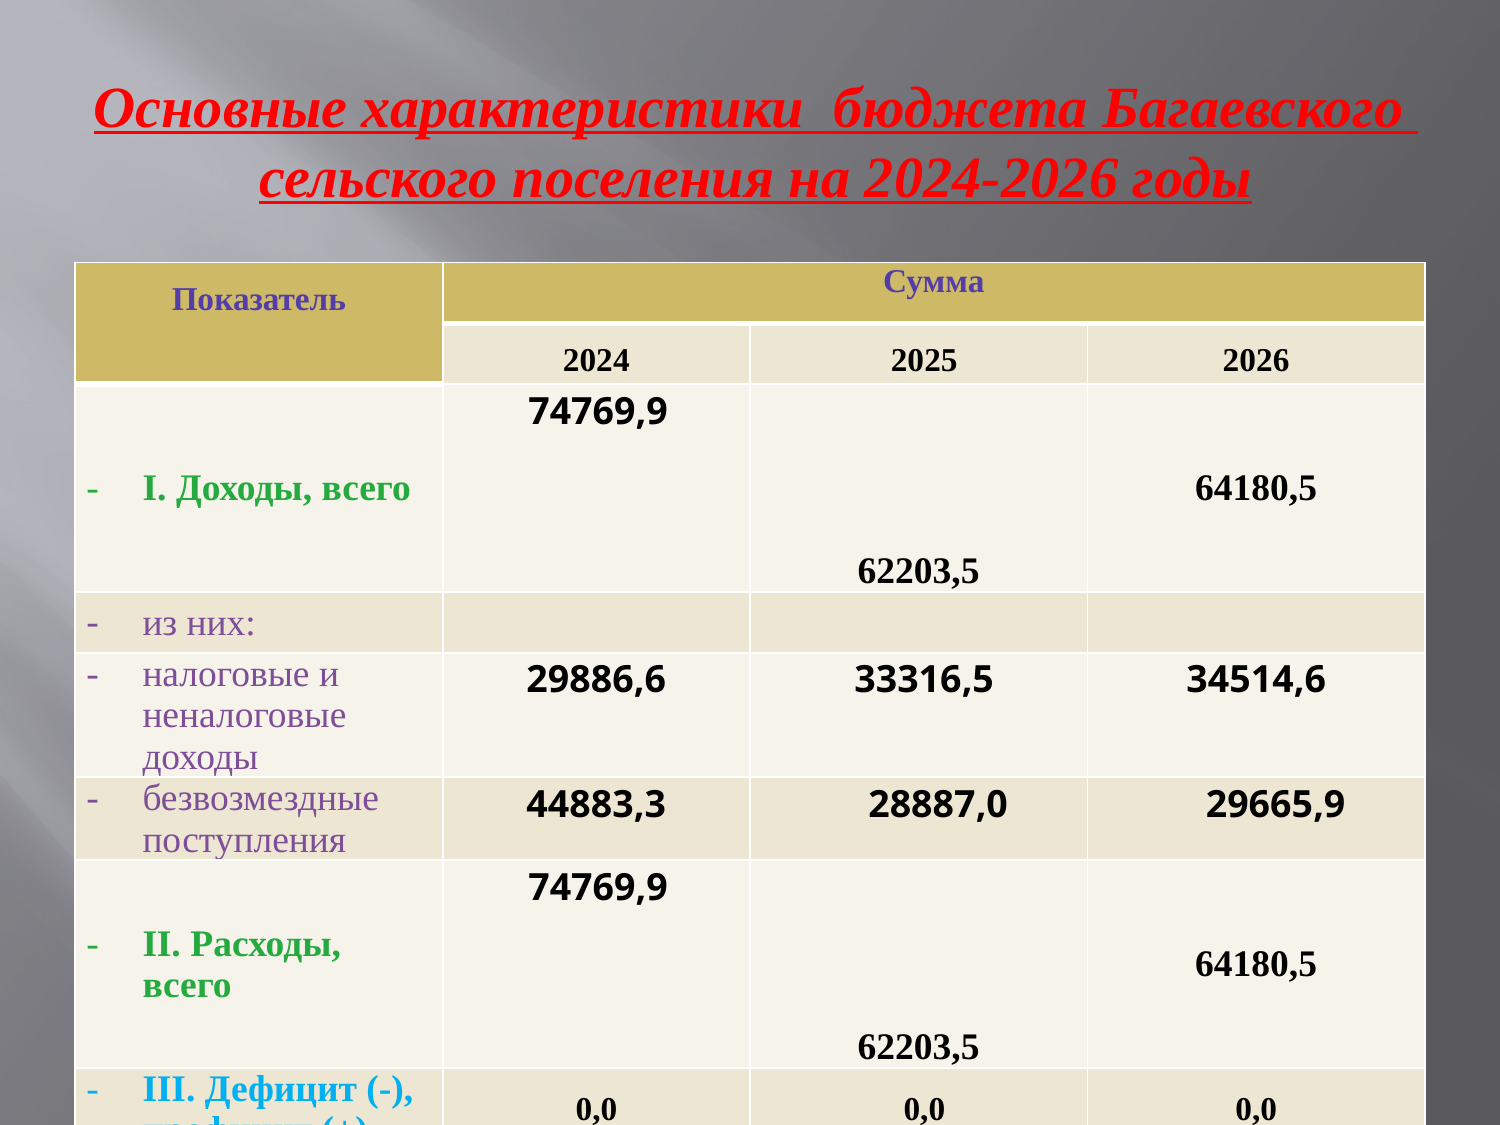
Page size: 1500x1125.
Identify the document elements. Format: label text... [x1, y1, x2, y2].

table_cell 2025 [751, 326, 1087, 383]
table_cell налоговые и неналоговые доходы [76, 654, 442, 776]
table_cell I. Доходы, всего [76, 387, 442, 591]
table_cell безвозмездные поступления [76, 778, 442, 859]
table_cell 64180,5 [1088, 385, 1424, 591]
table_cell II. Расходы, всего [76, 861, 442, 1067]
table_cell 33316,5 [751, 654, 1087, 776]
table_cell 74769,9 [444, 385, 749, 591]
table_cell [444, 593, 749, 652]
table_cell 2024 [444, 326, 749, 383]
table_cell из них: [76, 593, 442, 652]
table_cell 0,0 [444, 1069, 749, 1125]
title Основные характеристики бюджета Багаевского сельского поселения на 2024-2026 годы [41, 45, 1471, 233]
table_cell 0,0 [751, 1069, 1087, 1125]
table_cell [751, 593, 1087, 652]
table_cell 62203,5 [751, 861, 1087, 1067]
table_header Показатель [76, 263, 442, 381]
table_cell 0,0 [1088, 1069, 1424, 1125]
table_cell 29665,9 [1088, 778, 1424, 859]
table_cell 64180,5 [1088, 861, 1424, 1067]
table_cell III. Дефицит (-), профицит (+) [76, 1069, 442, 1125]
table_cell 34514,6 [1088, 654, 1424, 776]
table_cell 44883,3 [444, 778, 749, 859]
table_cell [1088, 593, 1424, 652]
table_cell 2026 [1088, 326, 1424, 383]
table_cell 62203,5 [751, 385, 1087, 591]
table_header Сумма [444, 263, 1424, 321]
table_cell 74769,9 [444, 861, 749, 1067]
table_cell 29886,6 [444, 654, 749, 776]
table_cell 28887,0 [751, 778, 1087, 859]
